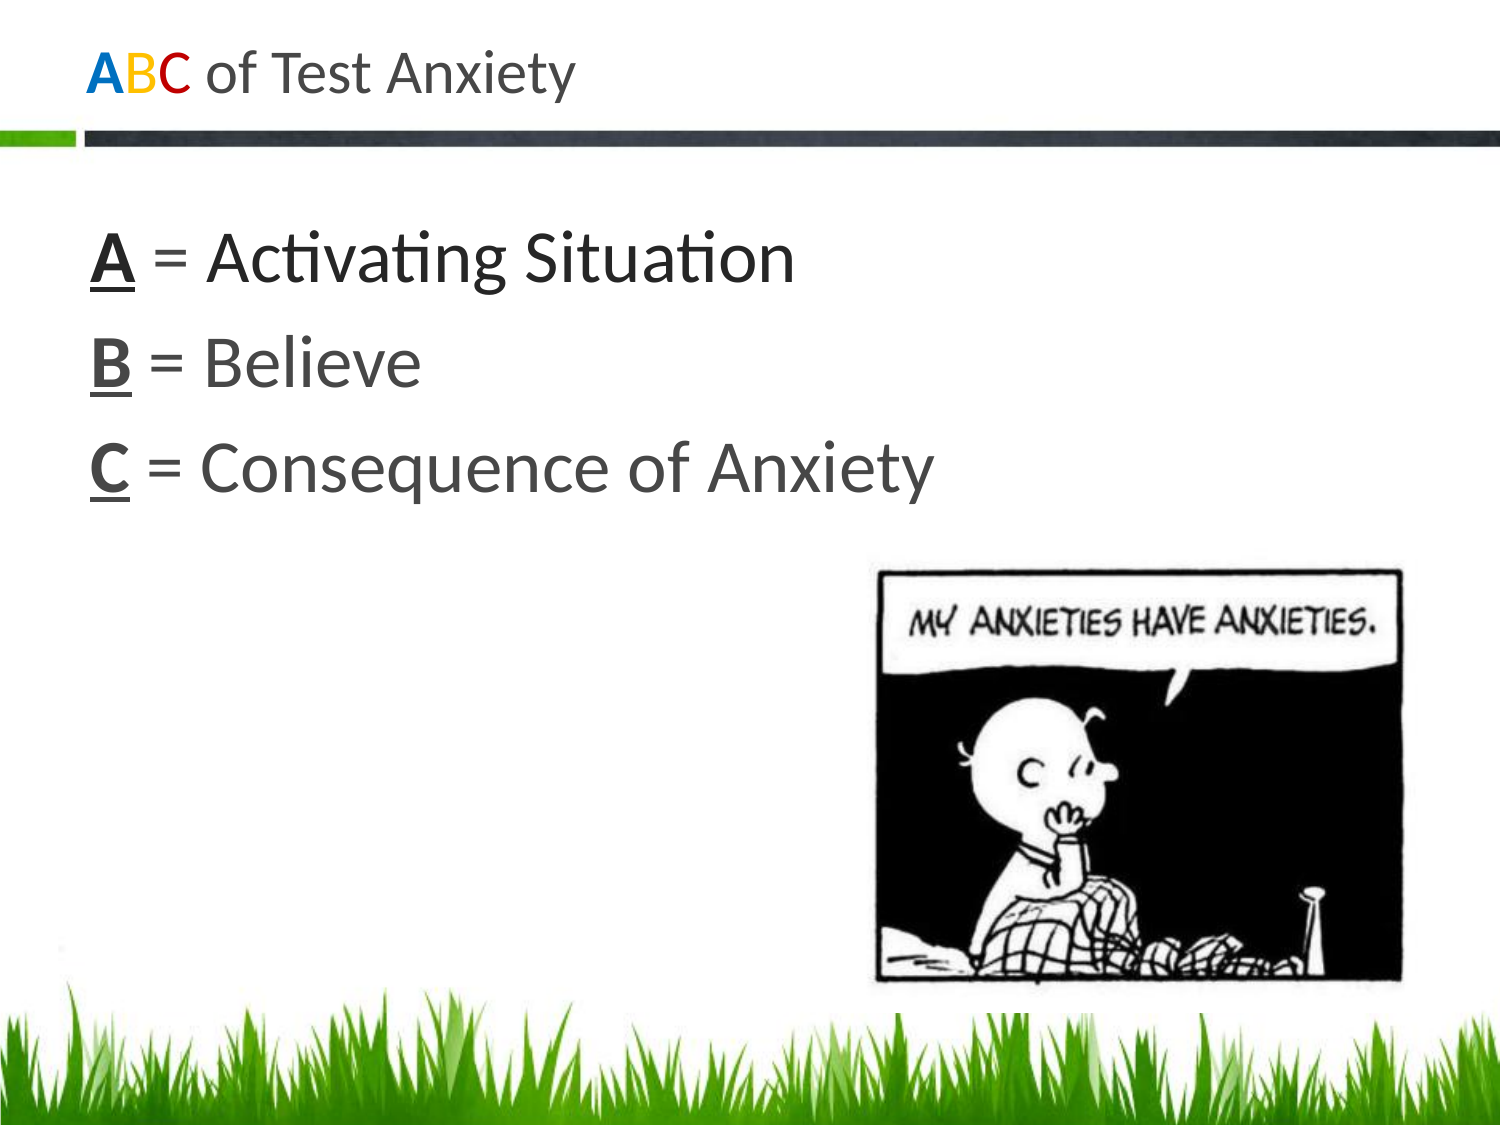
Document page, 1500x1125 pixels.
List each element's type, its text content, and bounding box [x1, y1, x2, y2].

picture [0, 0, 1500, 1125]
list A = Activating Situation B = Believe C = Consequence of Anxiety [75, 200, 1425, 943]
title ABC of Test Anxiety [71, 12, 1450, 125]
